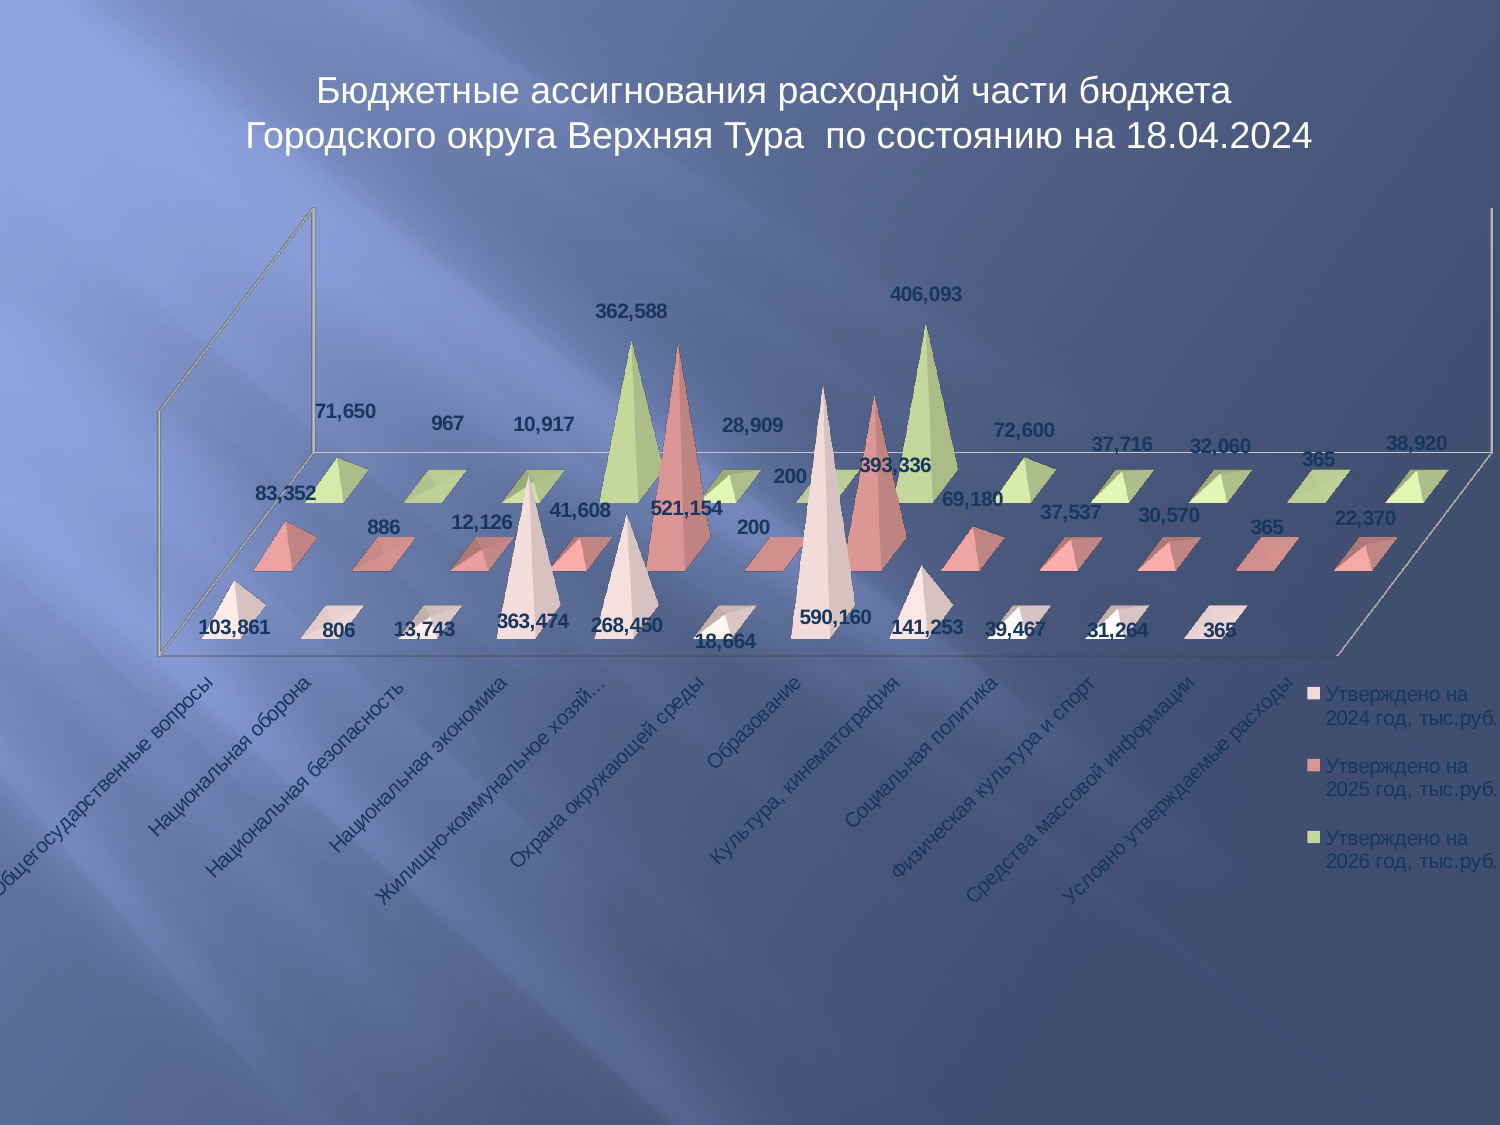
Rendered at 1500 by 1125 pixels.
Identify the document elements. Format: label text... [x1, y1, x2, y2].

text_box Бюджетные ассигнования расходной части бюджета Городского округа Верхняя Тура по состоянию на 18.04.2024 [187, 58, 1371, 164]
chart [0, 201, 1500, 924]
